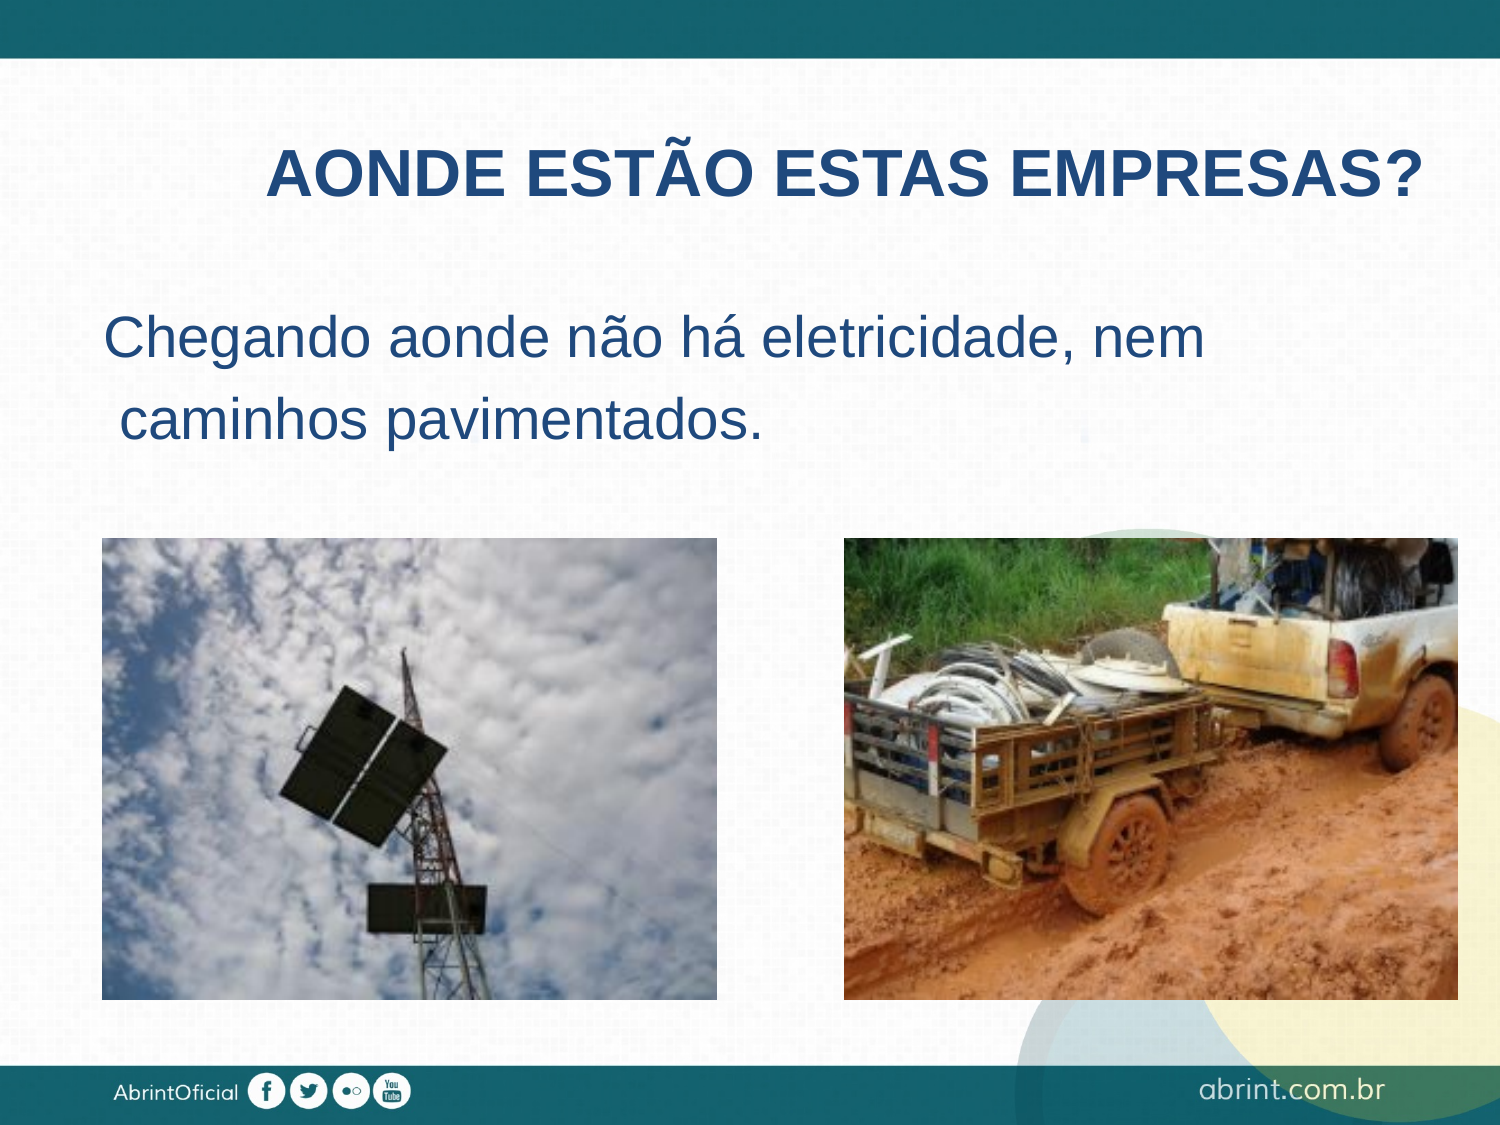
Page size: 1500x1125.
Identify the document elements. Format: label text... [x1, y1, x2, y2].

picture [0, 0, 1500, 1125]
title AONDE ESTÃO ESTAS EMPRESAS? [265, 76, 1436, 264]
list Chegando aonde não há eletricidade, nem caminhos pavimentados. [103, 299, 1397, 468]
